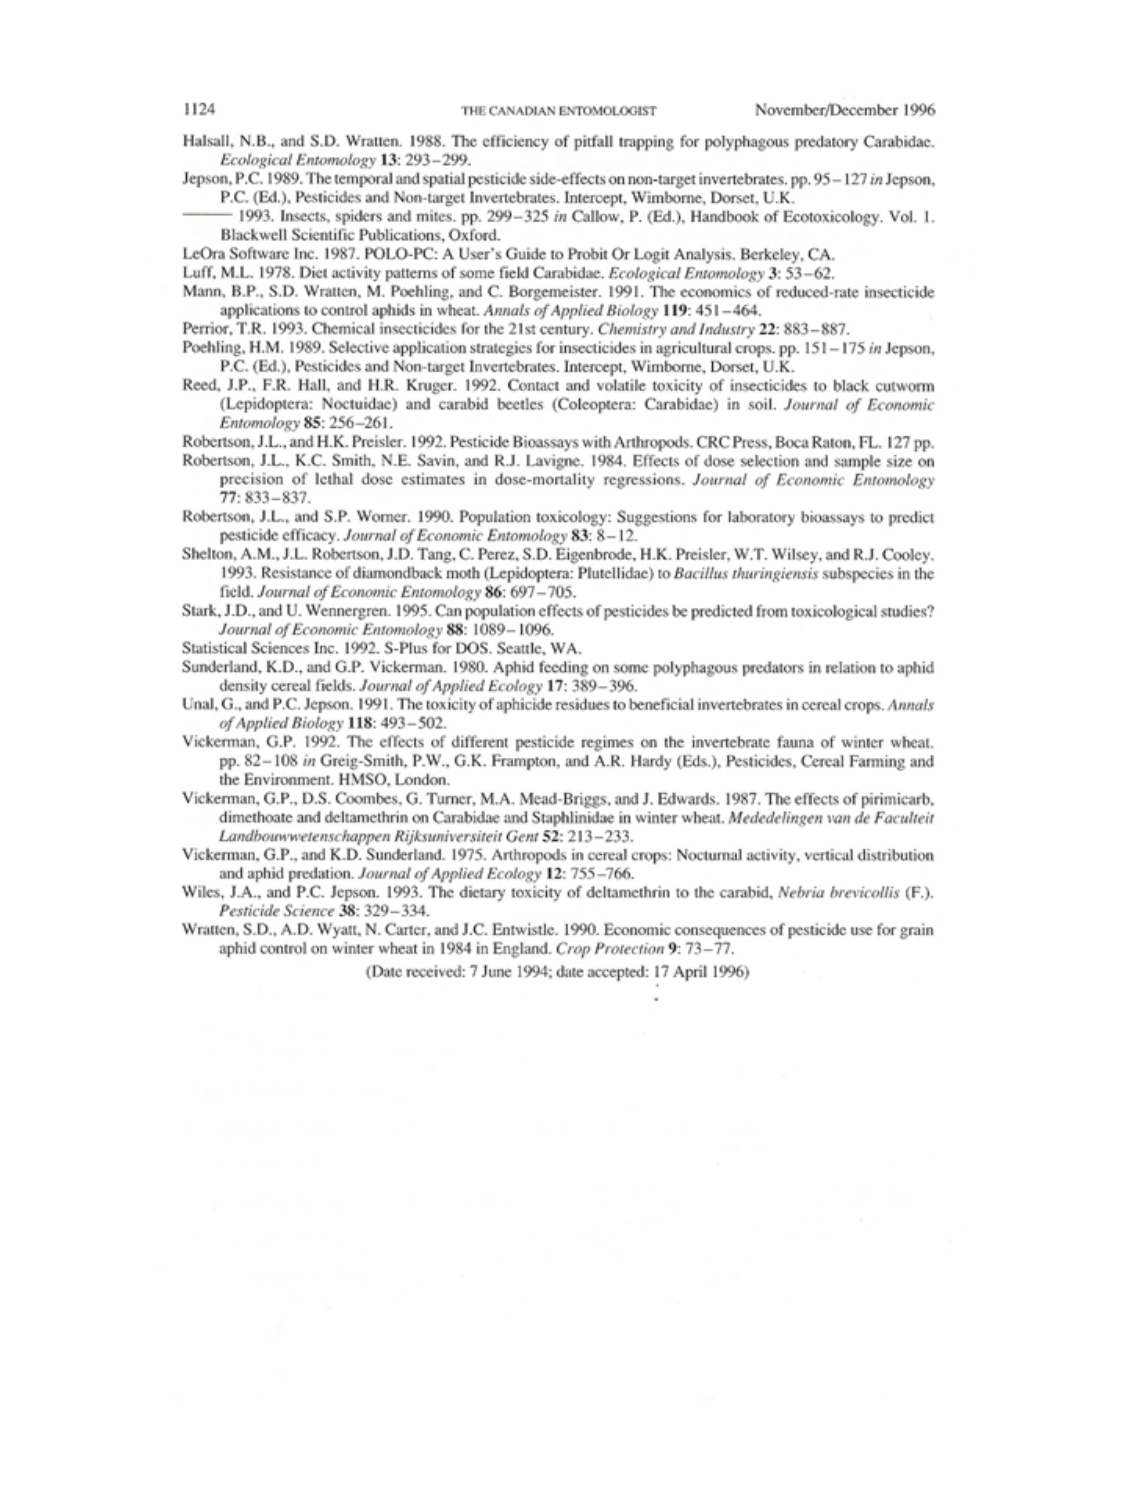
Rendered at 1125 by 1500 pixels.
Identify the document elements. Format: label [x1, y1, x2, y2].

picture [150, 75, 975, 1425]
